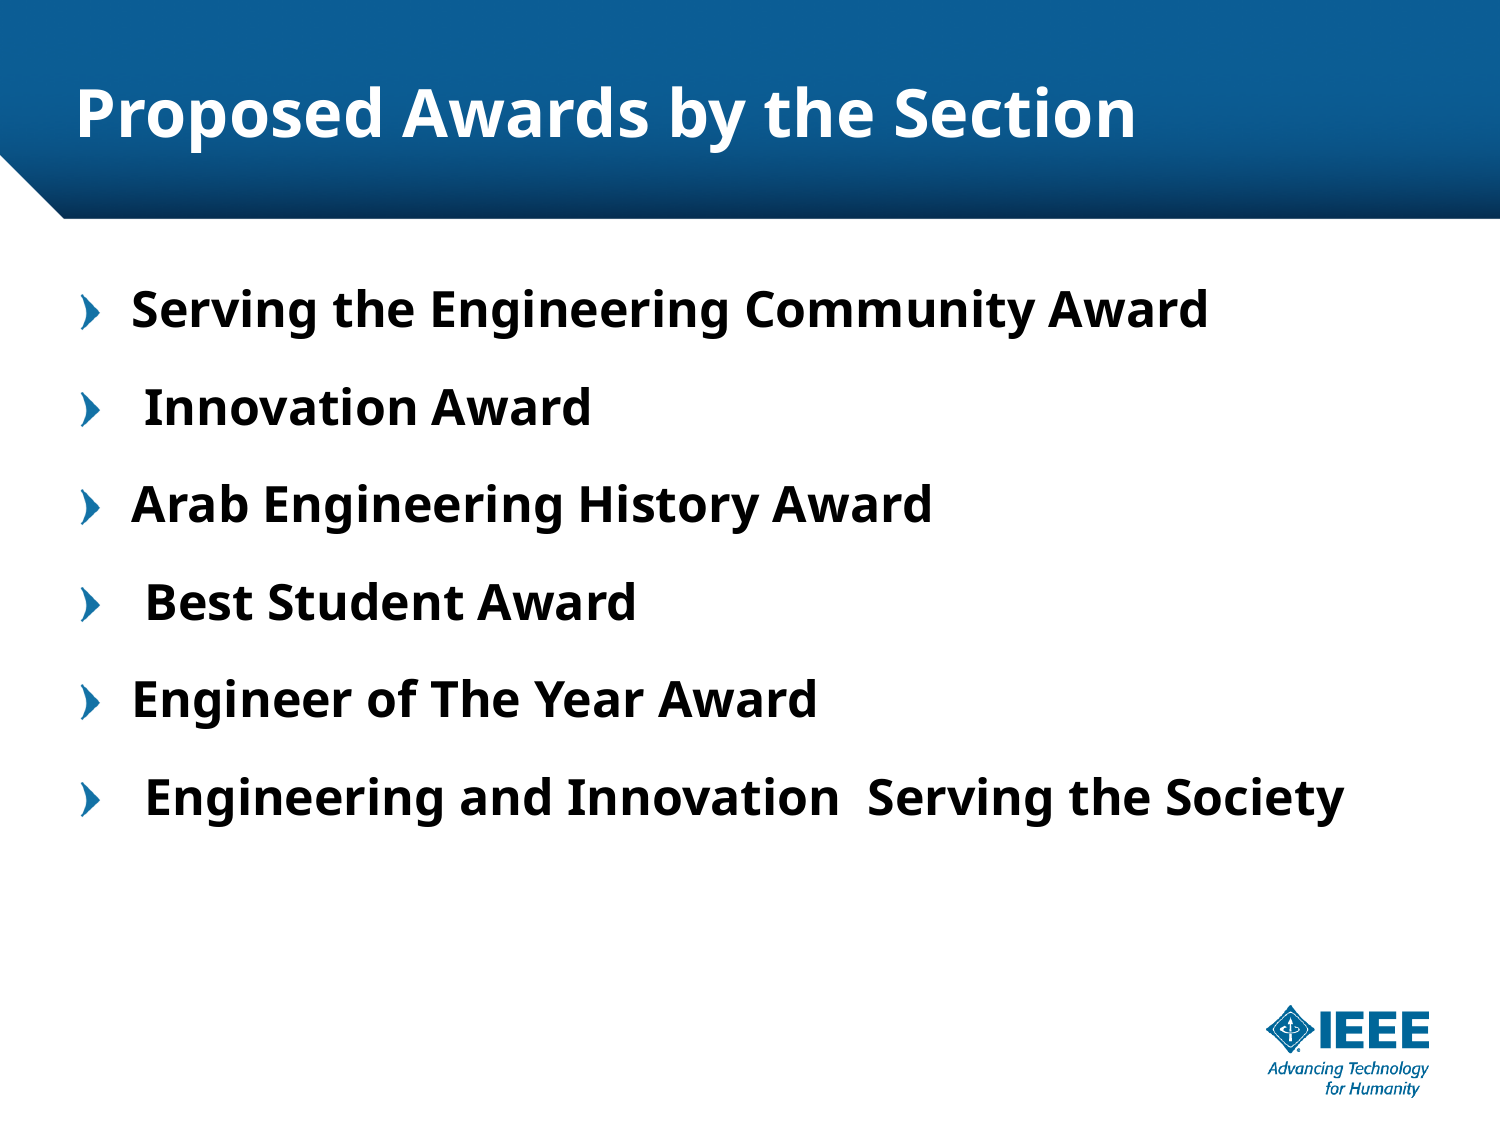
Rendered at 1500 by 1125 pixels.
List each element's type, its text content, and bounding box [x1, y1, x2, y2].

title Proposed Awards by the Section [59, 22, 1426, 199]
picture [0, 0, 1500, 1125]
list Serving the Engineering Community Award Innovation Award Arab Engineering History Award Best Student Award Engineer of The Year Award Engineering and Innovation Serving the Society [59, 270, 1426, 990]
